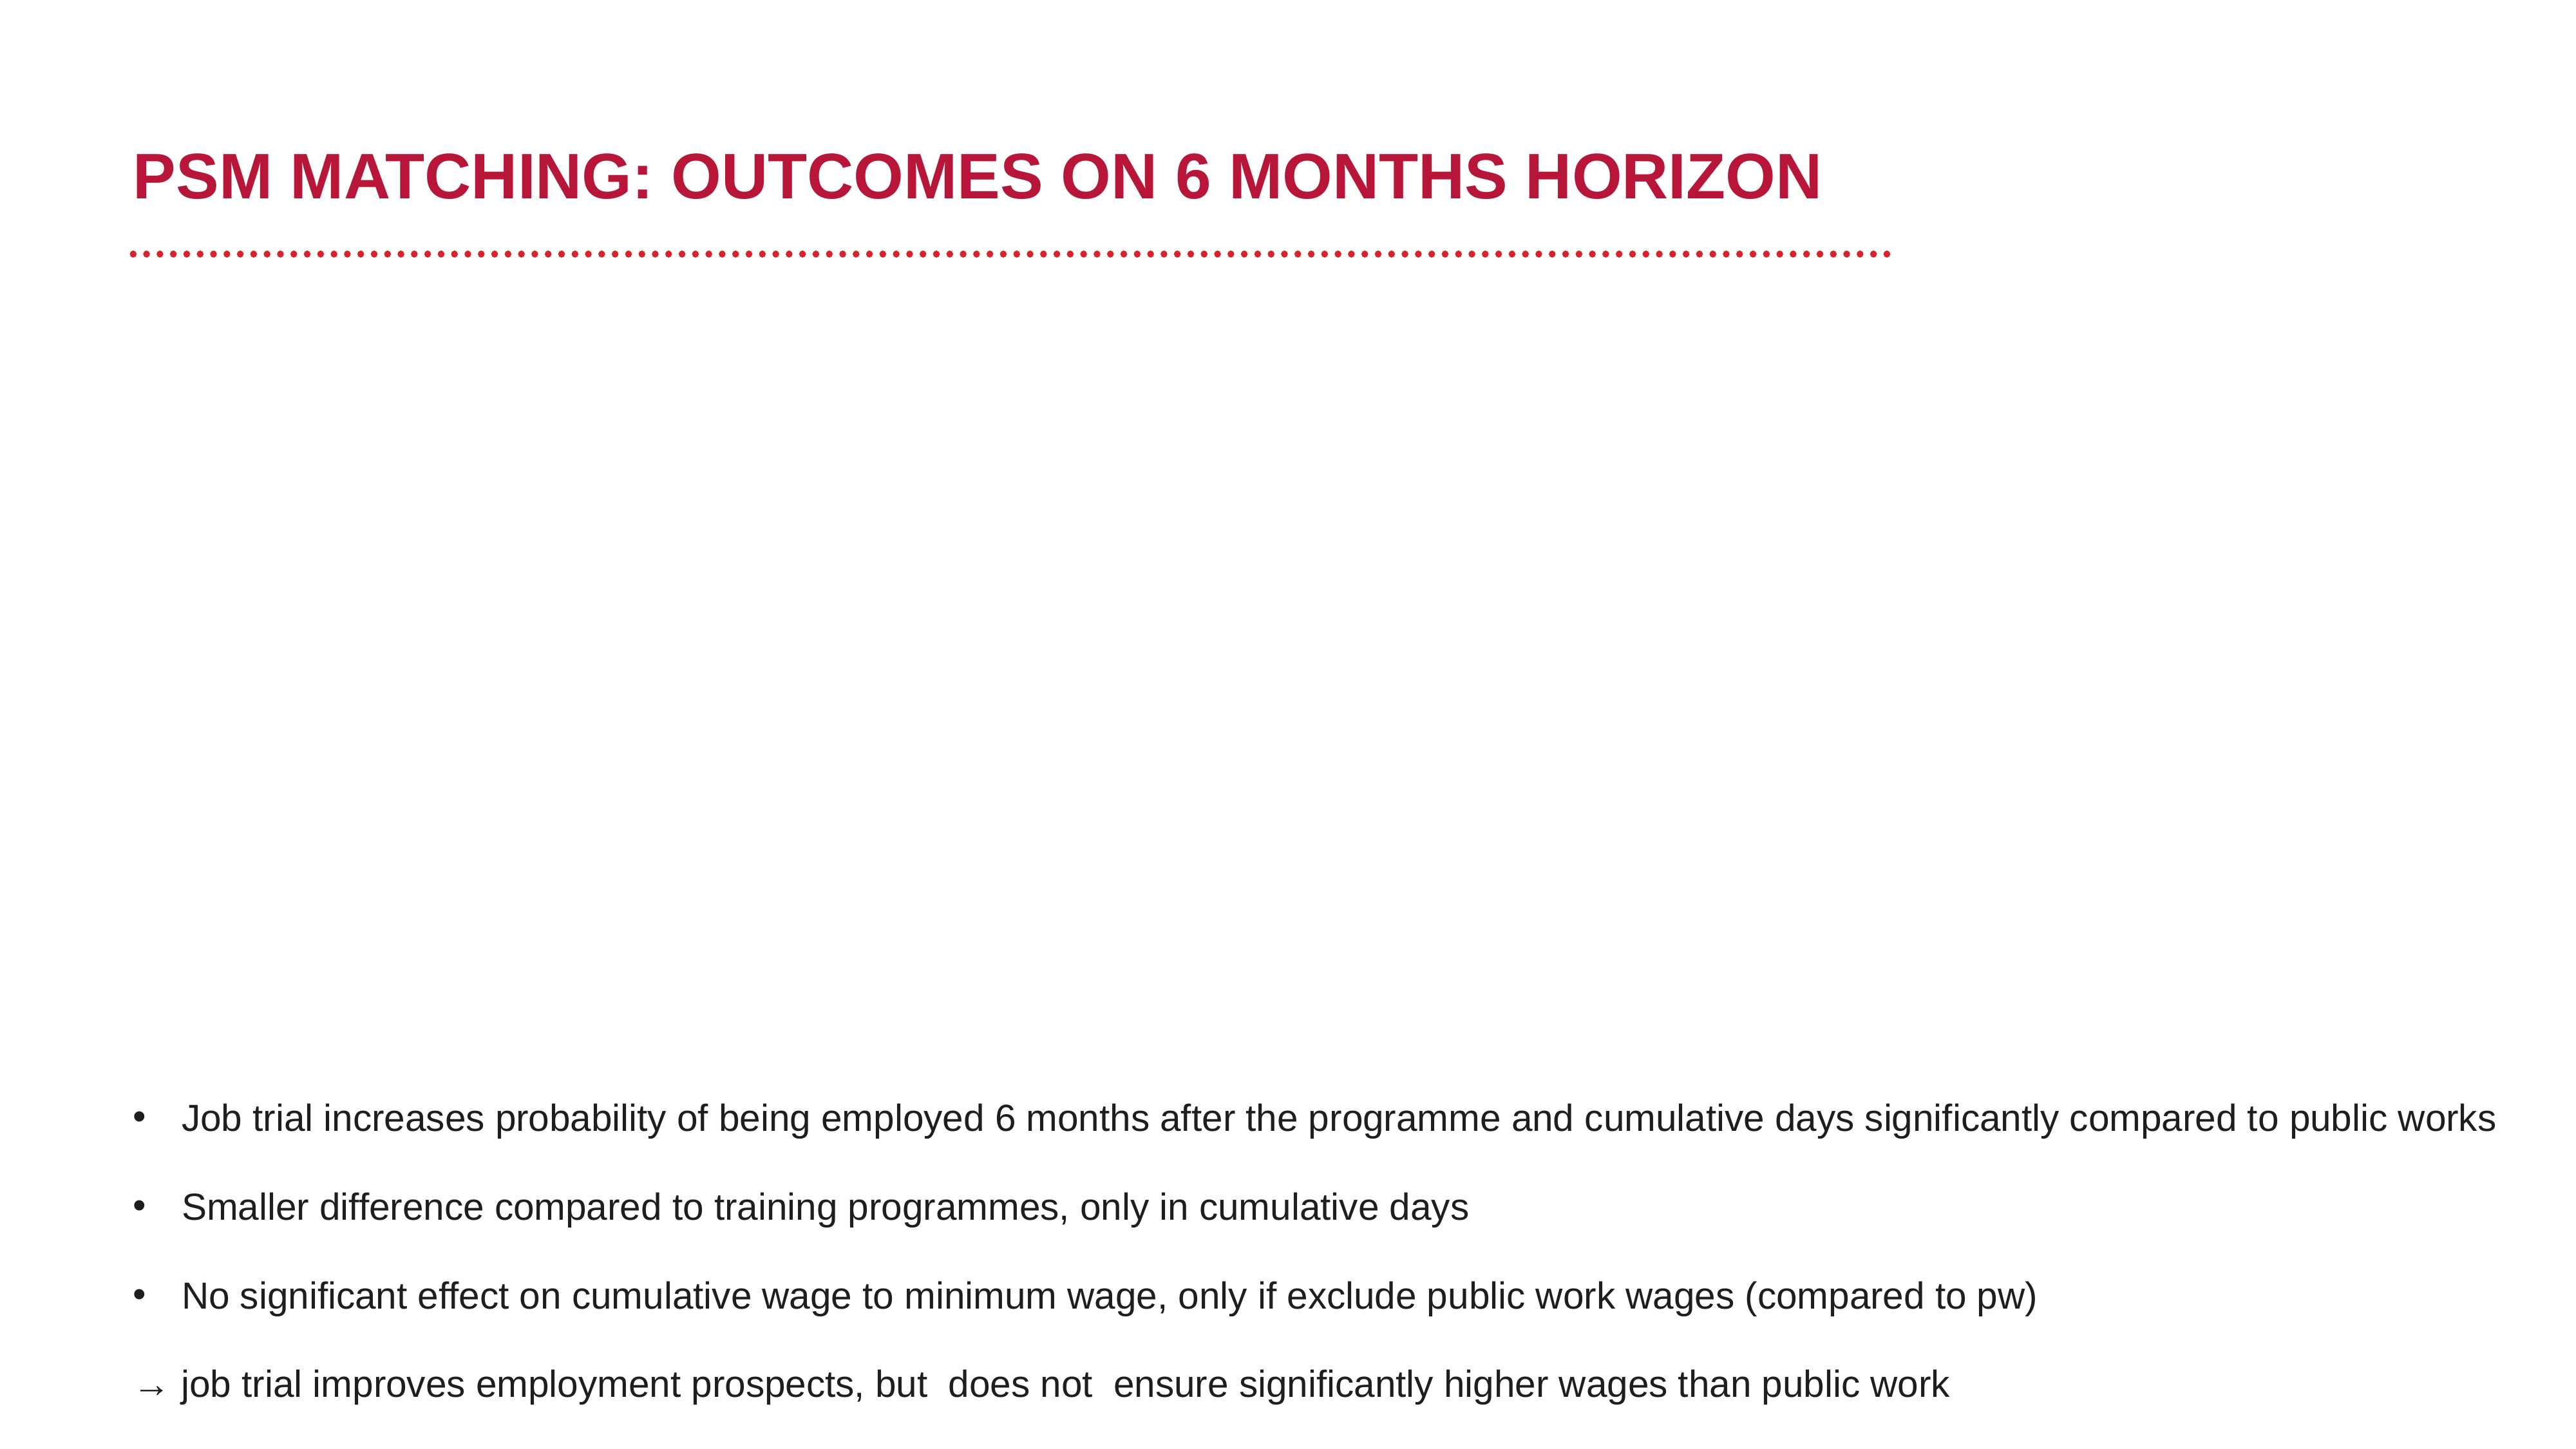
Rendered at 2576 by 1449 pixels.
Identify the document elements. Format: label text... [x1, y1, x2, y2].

title PSM MATCHING: OUTCOMES ON 6 MONTHS HORIZON [133, 133, 2271, 212]
list Job trial increases probability of being employed 6 months after the programme and cumulative days significantly compared to public works Smaller difference compared to training programmes, only in cumulative days No significant effect on cumulative wage to minimum wage, only if exclude public work wages (compared to pw) → job trial improves employment prospects, but does not ensure significantly higher wages than public work [133, 293, 2508, 1435]
